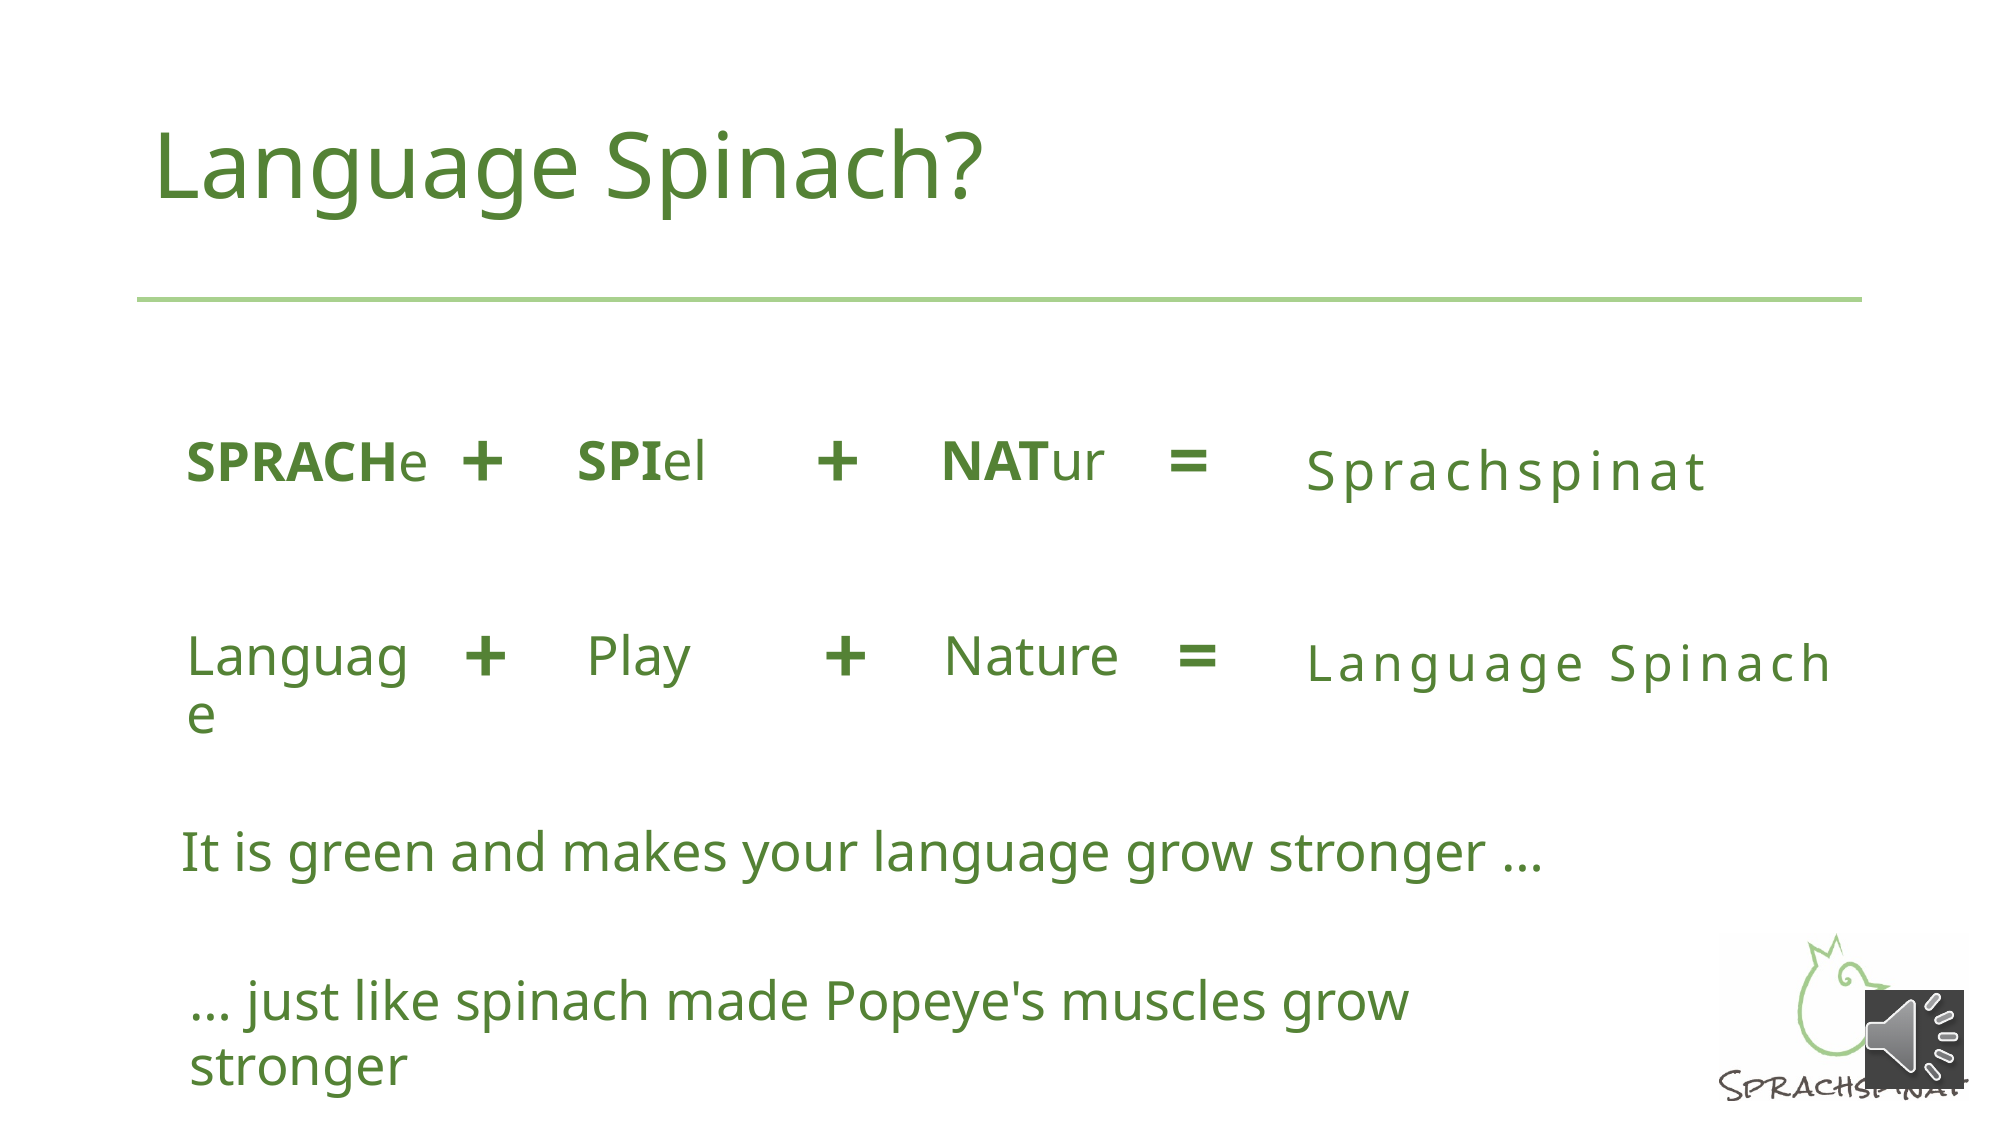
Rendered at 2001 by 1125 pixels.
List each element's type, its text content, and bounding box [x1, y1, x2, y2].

list SPRACHe [171, 426, 485, 514]
text_box = [1141, 397, 1237, 512]
text_box Language Spinach [1291, 630, 1970, 718]
text_box + [438, 591, 534, 707]
text_box = [1150, 591, 1246, 707]
picture [1719, 933, 1969, 1101]
text_box + [799, 591, 894, 707]
text_box … just like spinach made Popeye's muscles grow stronger [174, 959, 1627, 1104]
text_box It is green and makes your language grow stronger … [167, 809, 1832, 890]
text_box + [436, 397, 532, 512]
text_box NATur [888, 426, 1159, 514]
title Language Spinach? [137, 59, 1863, 278]
text_box SPIel [562, 426, 832, 514]
text_box Sprachspinat [1291, 436, 1866, 523]
text_box Play [571, 621, 841, 708]
text_box Language [171, 621, 441, 708]
text_box Nature [897, 621, 1167, 708]
text_box + [790, 397, 886, 512]
